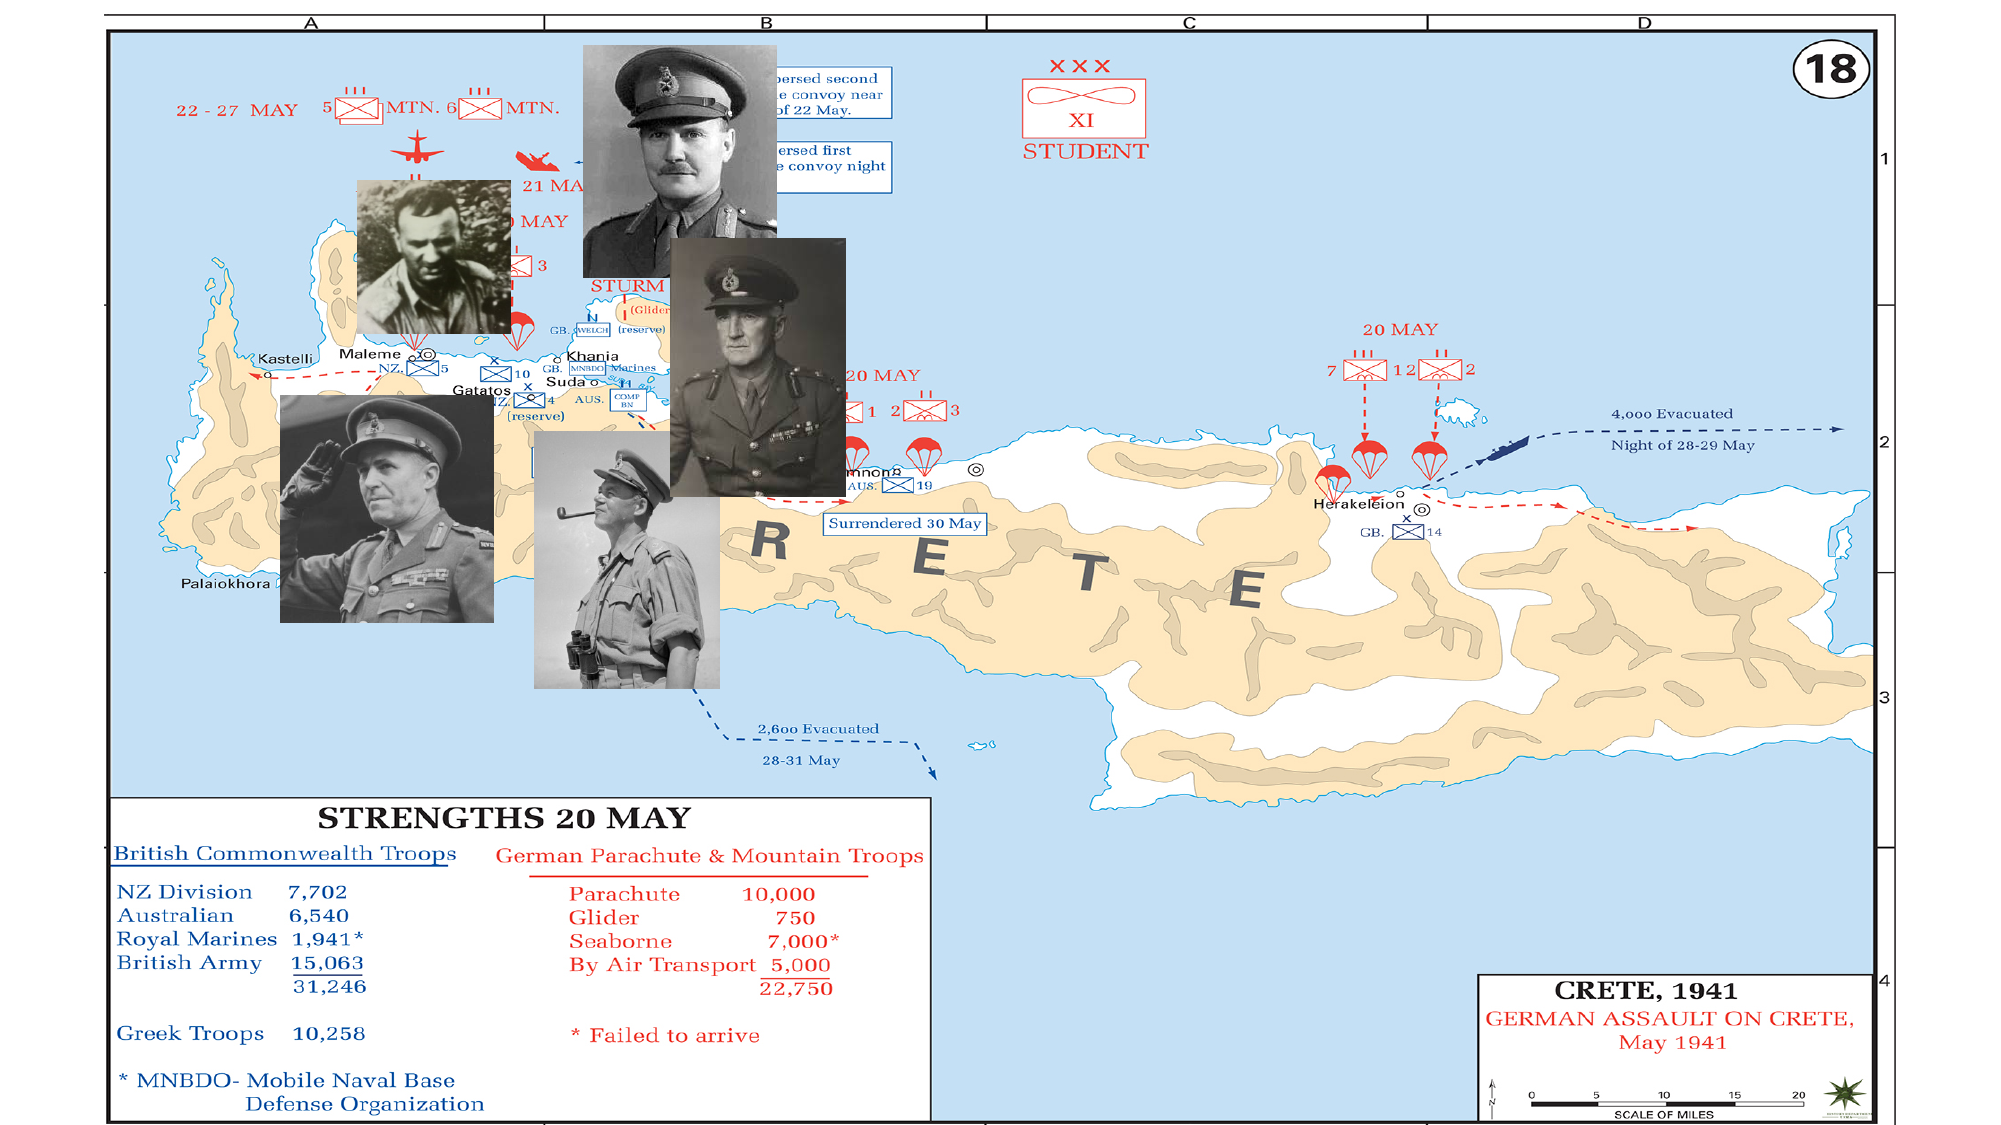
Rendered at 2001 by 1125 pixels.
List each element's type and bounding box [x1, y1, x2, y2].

picture [104, 13, 1896, 1125]
